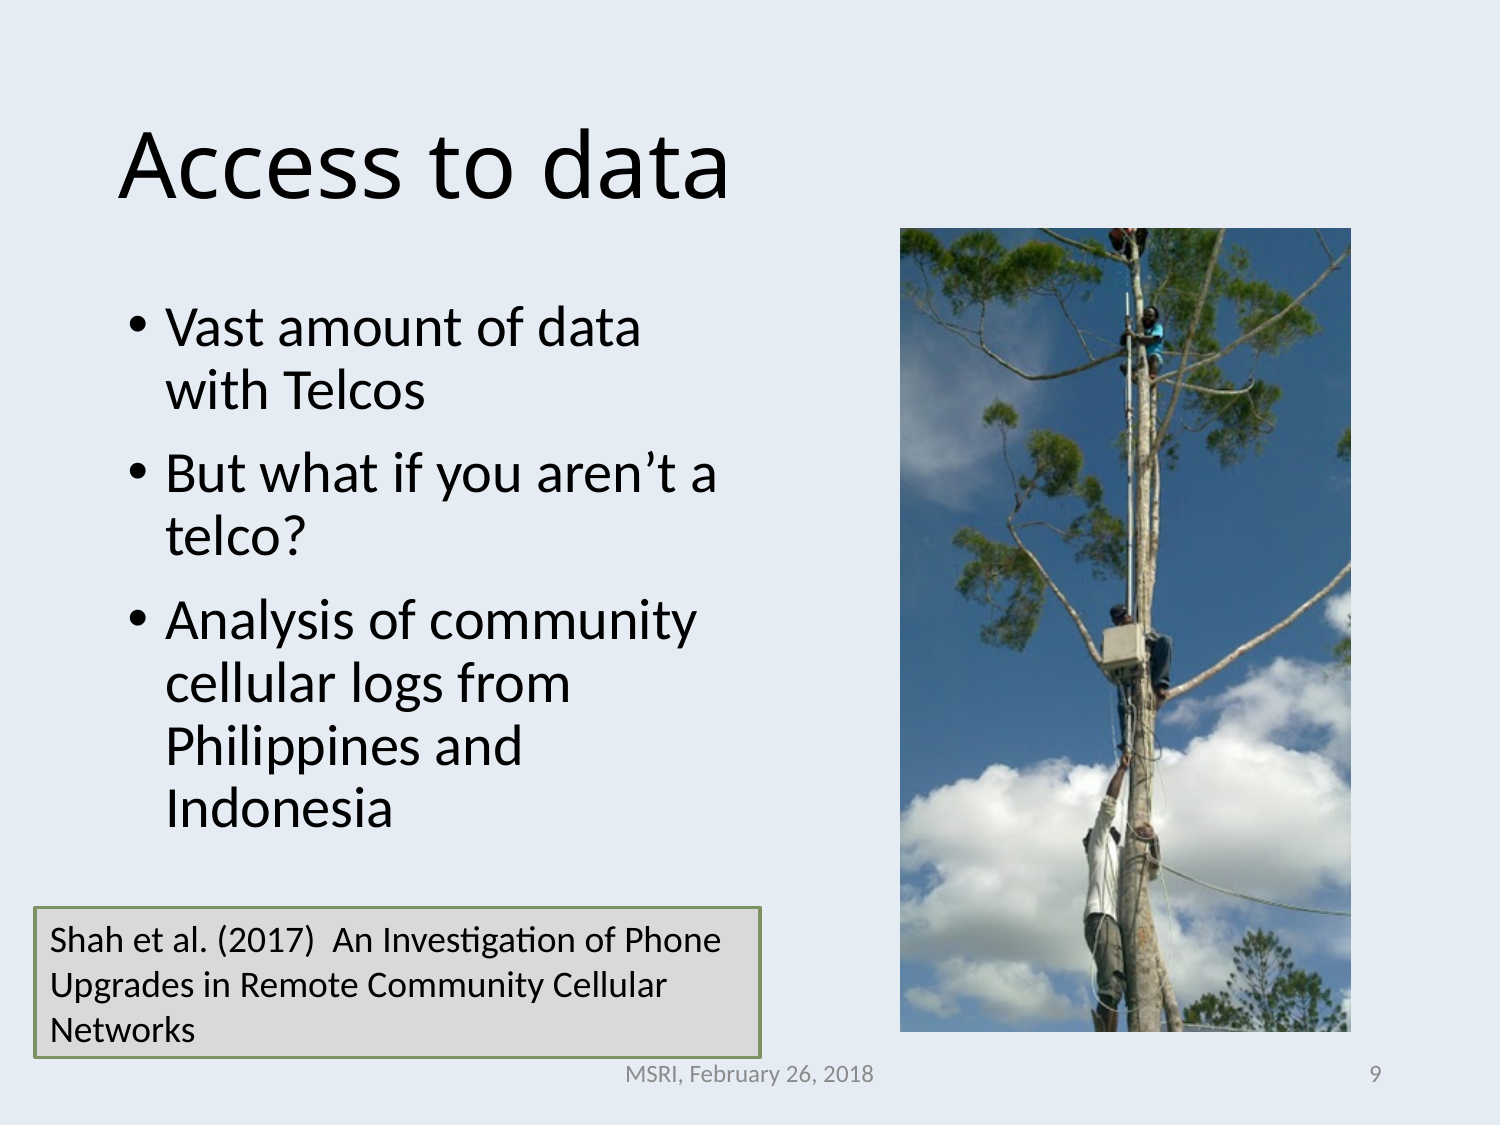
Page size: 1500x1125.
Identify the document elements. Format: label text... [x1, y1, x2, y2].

title Access to data [103, 59, 1397, 278]
slide_number 9 [1059, 1042, 1397, 1103]
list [899, 228, 1351, 1032]
text_box Shah et al. (2017) An Investigation of Phone Upgrades in Remote Community Cellular Networks [35, 907, 760, 1058]
list Vast amount of data with Telcos But what if you aren’t a telco? Analysis of community cellular logs from Philippines and Indonesia [112, 288, 750, 907]
footer MSRI, February 26, 2018 [496, 1042, 1004, 1103]
